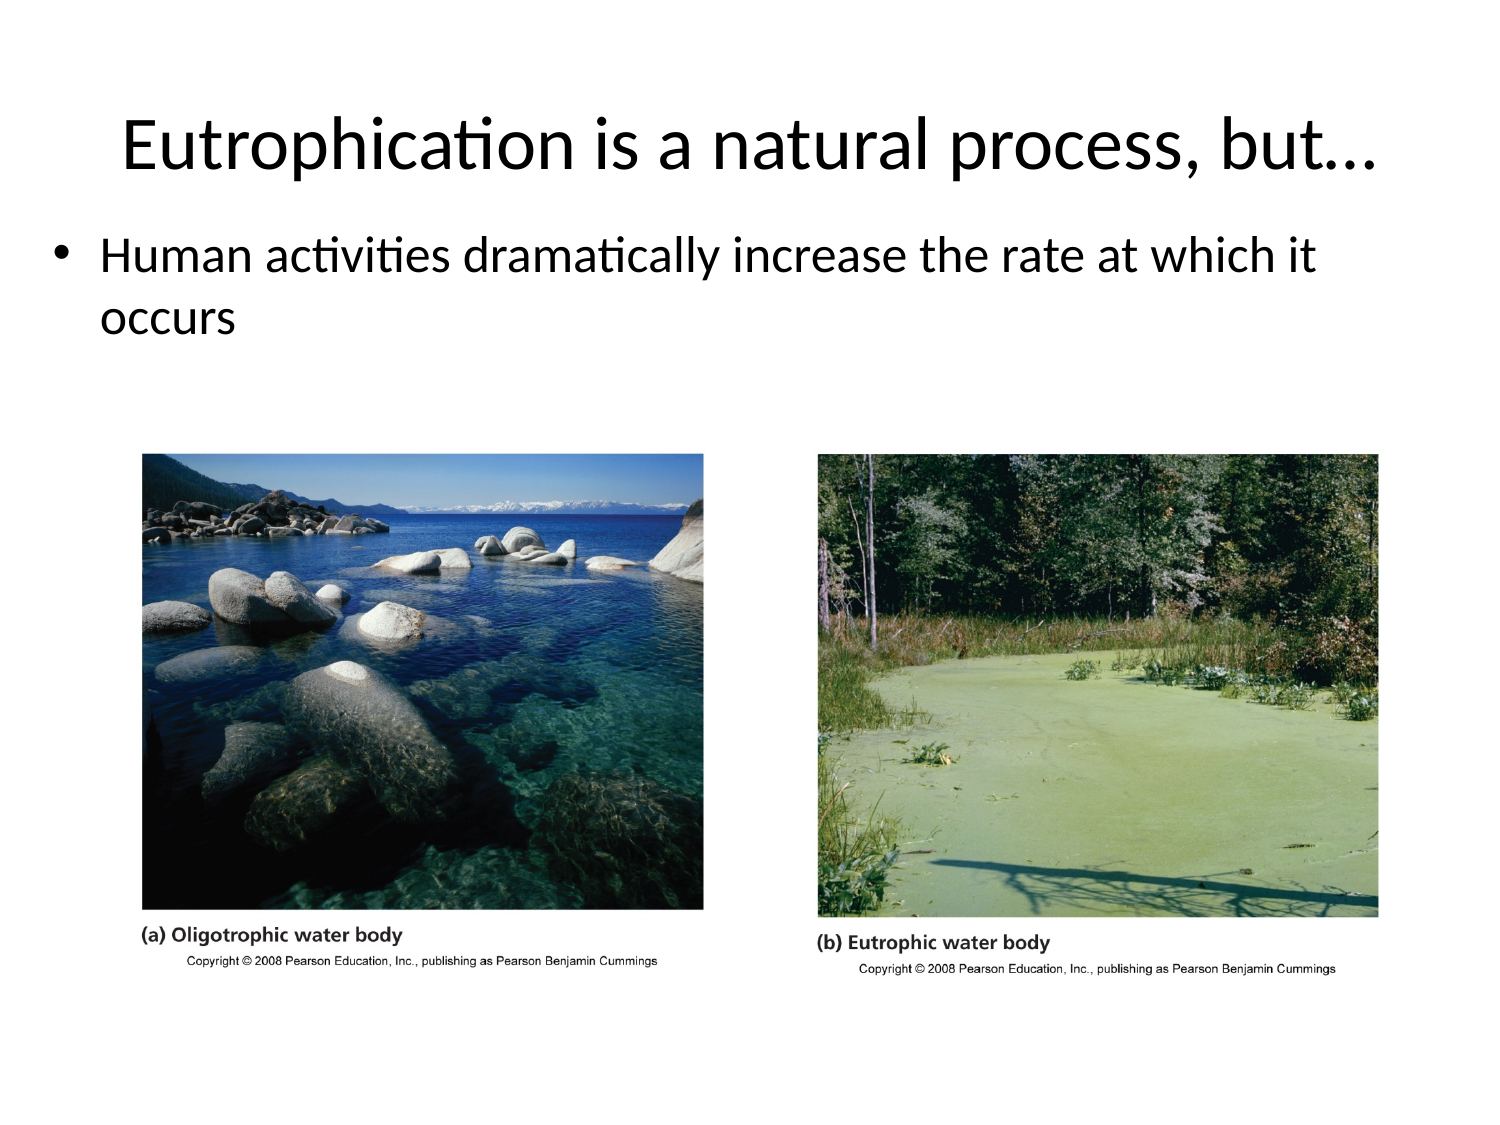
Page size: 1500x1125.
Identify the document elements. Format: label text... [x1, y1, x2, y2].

title Eutrophication is a natural process, but… [75, 45, 1425, 212]
list Human activities dramatically increase the rate at which it occurs [37, 212, 1480, 354]
picture [137, 449, 708, 972]
picture [812, 449, 1383, 979]
